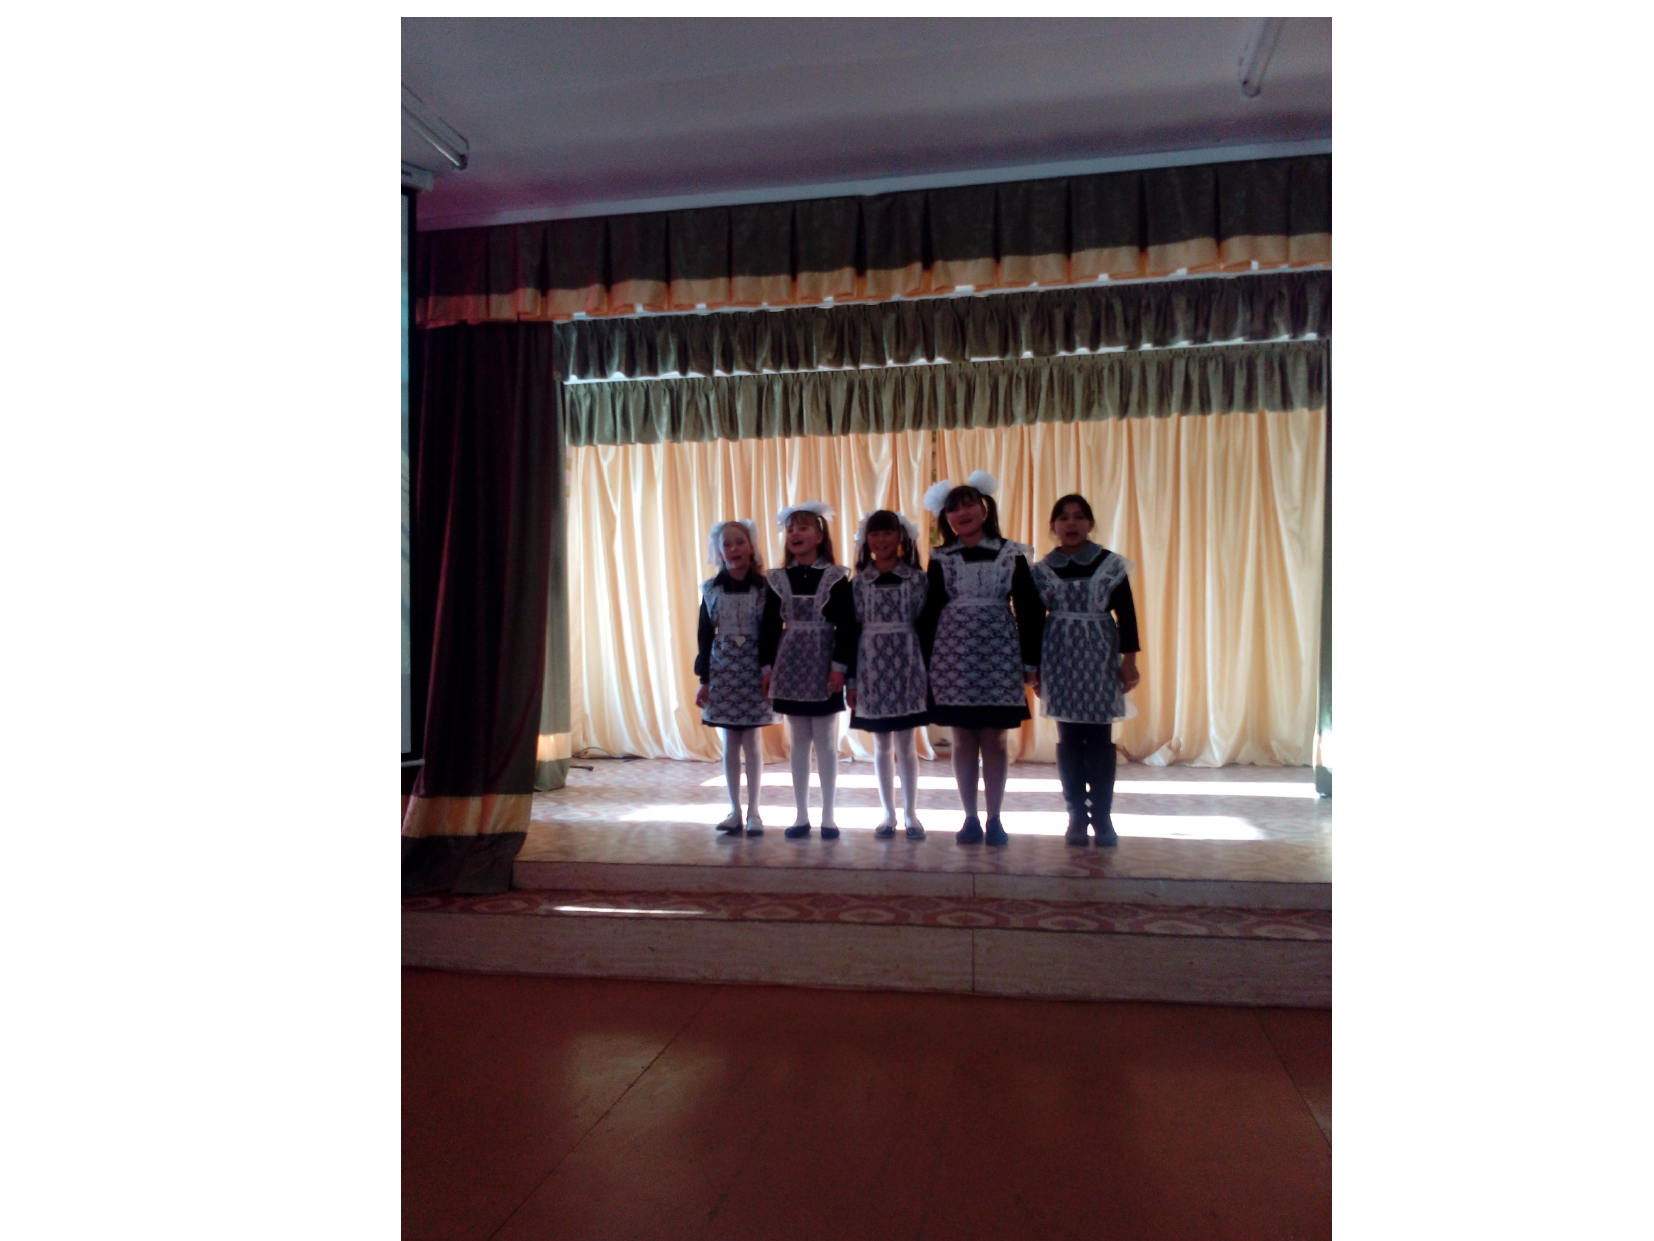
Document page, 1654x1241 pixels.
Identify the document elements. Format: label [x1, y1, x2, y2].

picture [401, 17, 1332, 1241]
